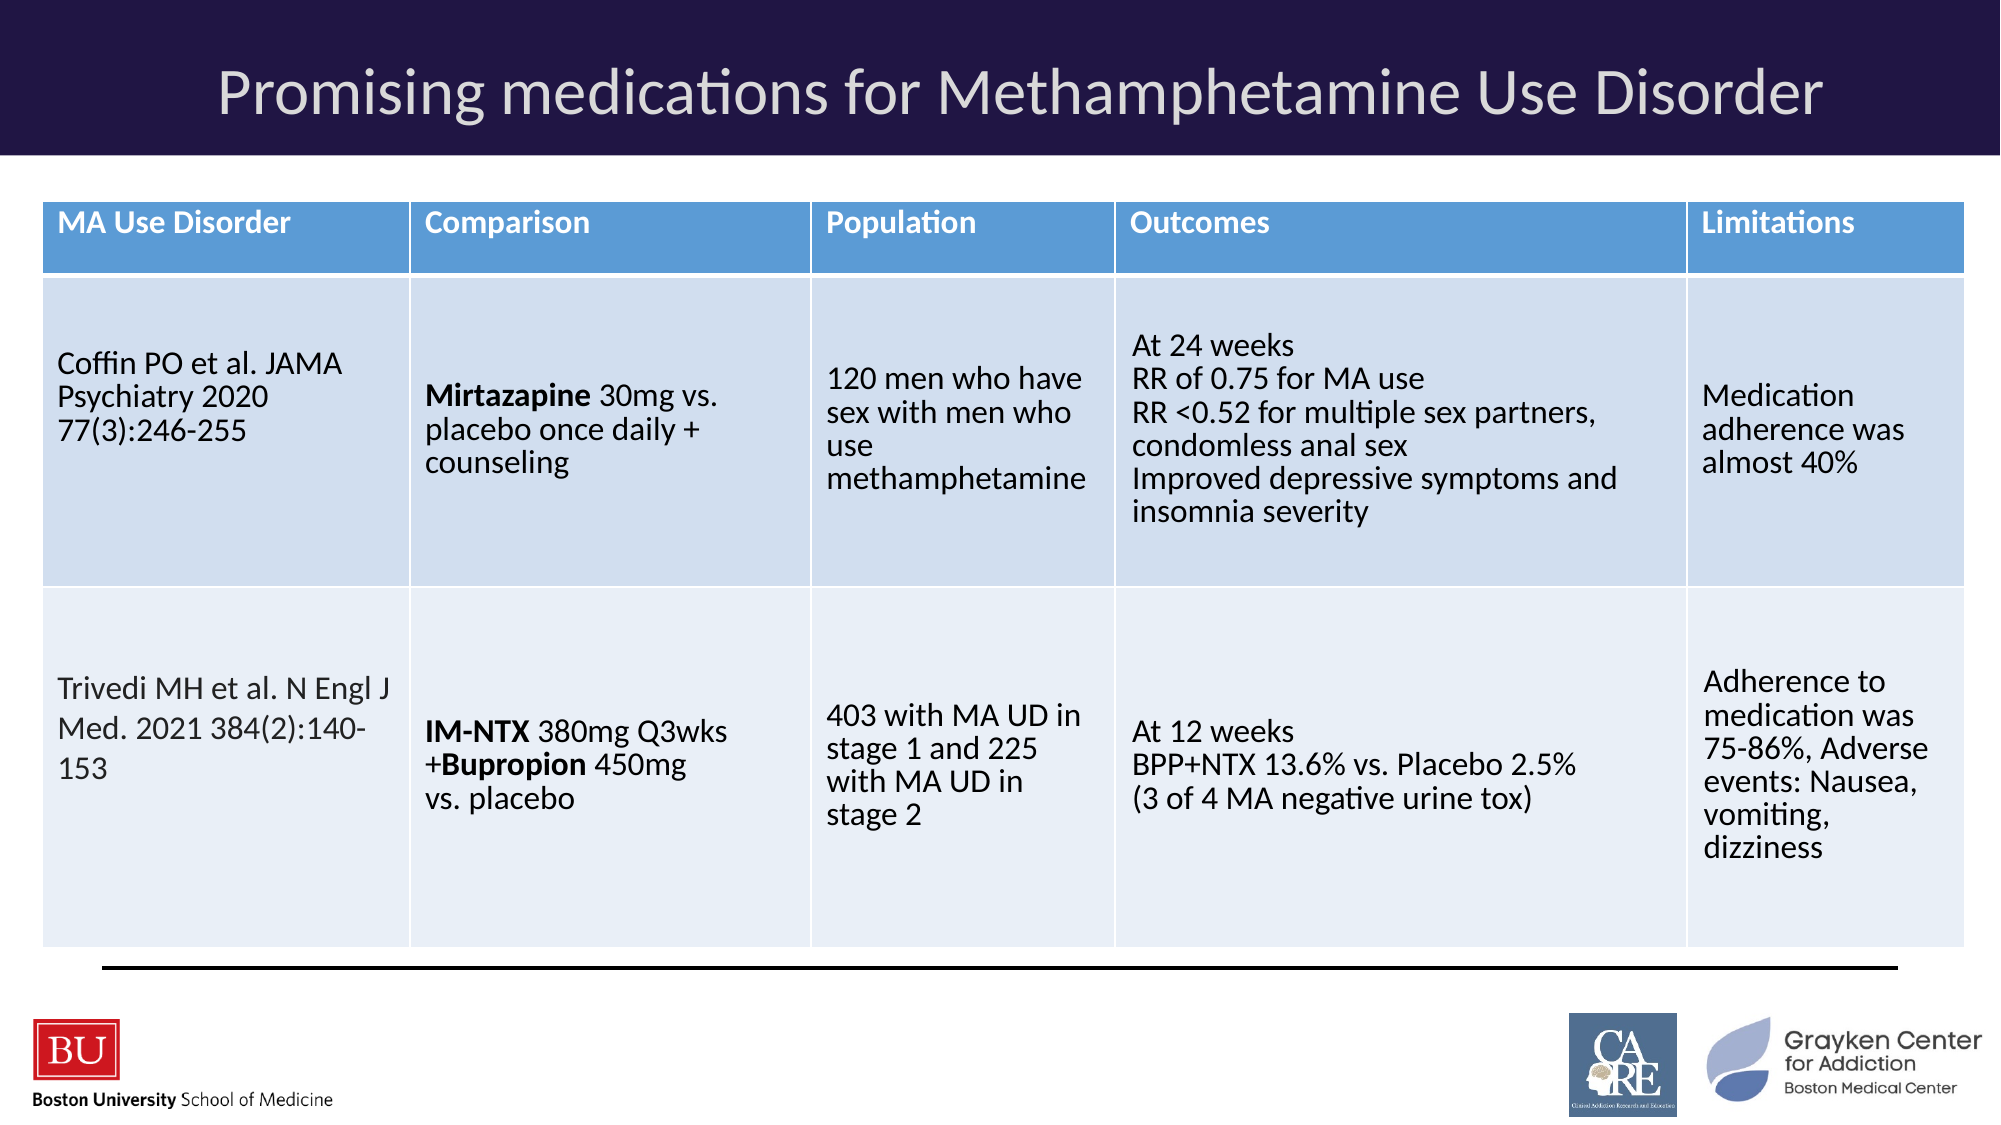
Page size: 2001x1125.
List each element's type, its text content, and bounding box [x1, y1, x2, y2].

table_header Outcomes [1116, 202, 1686, 273]
table_cell Mirtazapine 30mg vs. placebo once daily + counseling [411, 278, 810, 586]
table_cell At 12 weeks BPP+NTX 13.6% vs. Placebo 2.5% (3 of 4 MA negative urine tox) [1116, 588, 1686, 947]
table_header Limitations [1688, 202, 1964, 273]
title Promising medications for Methamphetamine Use Disorder [159, 0, 1885, 201]
table_header Population [812, 202, 1114, 273]
text_box [1885, 0, 2000, 156]
table_header Comparison [411, 202, 810, 273]
table_cell Medication adherence was almost 40% [1688, 278, 1964, 586]
table_cell At 24 weeks RR of 0.75 for MA use RR <0.52 for multiple sex partners, condomless anal sex Improved depressive symptoms and insomnia severity [1116, 278, 1686, 586]
picture [1569, 1013, 1677, 1117]
text_box [0, 0, 159, 156]
picture [1679, 991, 2001, 1125]
table_cell Trivedi MH et al. N Engl J Med. 2021 384(2):140-153 [43, 588, 409, 947]
table_cell Adherence to medication was 75-86%, Adverse events: Nausea, vomiting, dizziness [1688, 588, 1964, 947]
table_cell Coffin PO et al. JAMA Psychiatry 2020 77(3):246-255 [43, 278, 409, 586]
table_header MA Use Disorder [43, 202, 409, 273]
table_cell 120 men who have sex with men who use methamphetamine [812, 278, 1114, 586]
table_cell 403 with MA UD in stage 1 and 225 with MA UD in stage 2 [812, 588, 1114, 947]
picture [33, 1019, 333, 1109]
table_cell IM-NTX 380mg Q3wks +Bupropion 450mg vs. placebo [411, 588, 810, 947]
